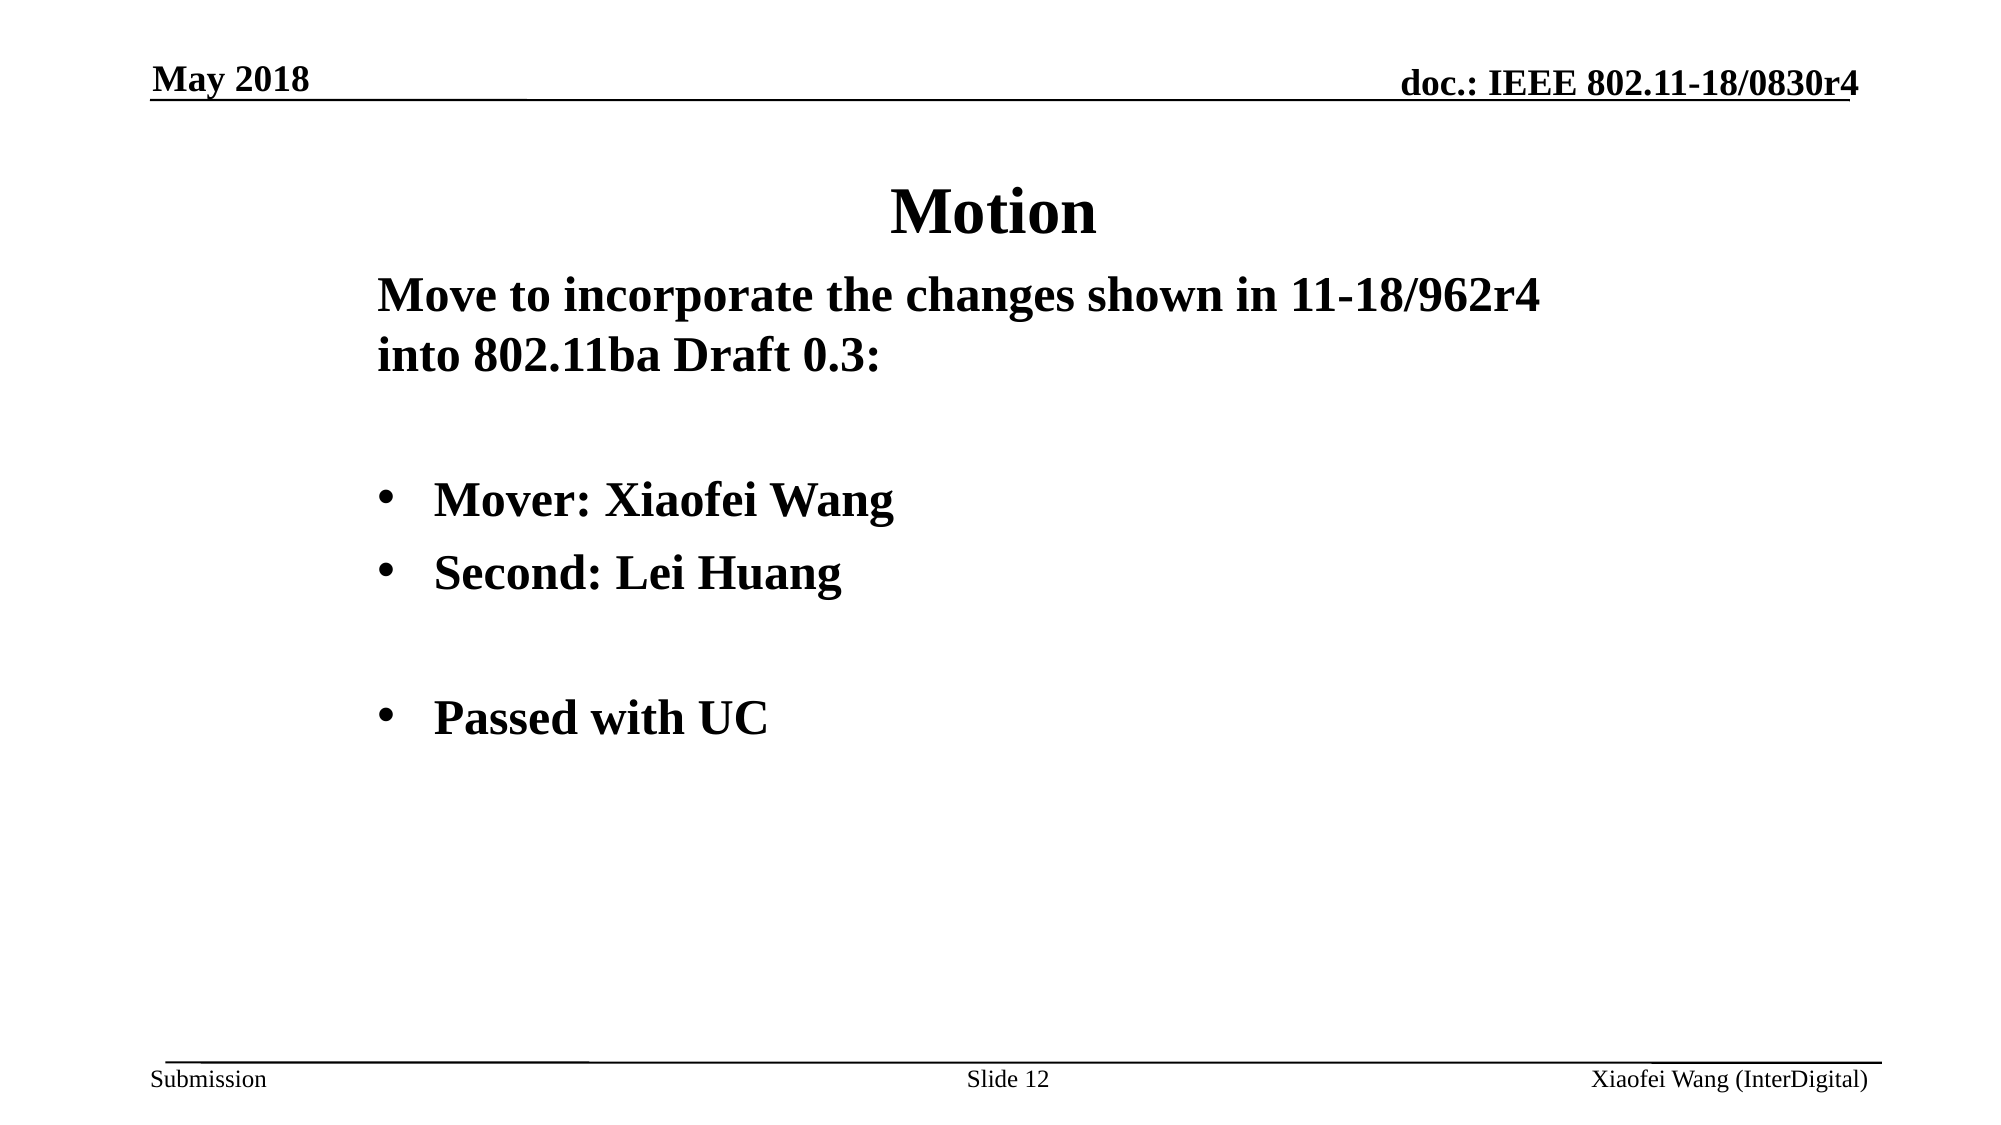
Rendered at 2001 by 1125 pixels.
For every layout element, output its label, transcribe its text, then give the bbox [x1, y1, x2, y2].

footer Xiaofei Wang (InterDigital) [1171, 1061, 1869, 1093]
slide_number Slide 12 [950, 1061, 1067, 1123]
list Move to incorporate the changes shown in 11-18/962r4 into 802.11ba Draft 0.3: Mover: Xiaofei Wang Second: Lei Huang Passed with UC [362, 253, 1638, 929]
title Motion [356, 119, 1632, 295]
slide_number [152, 54, 563, 100]
